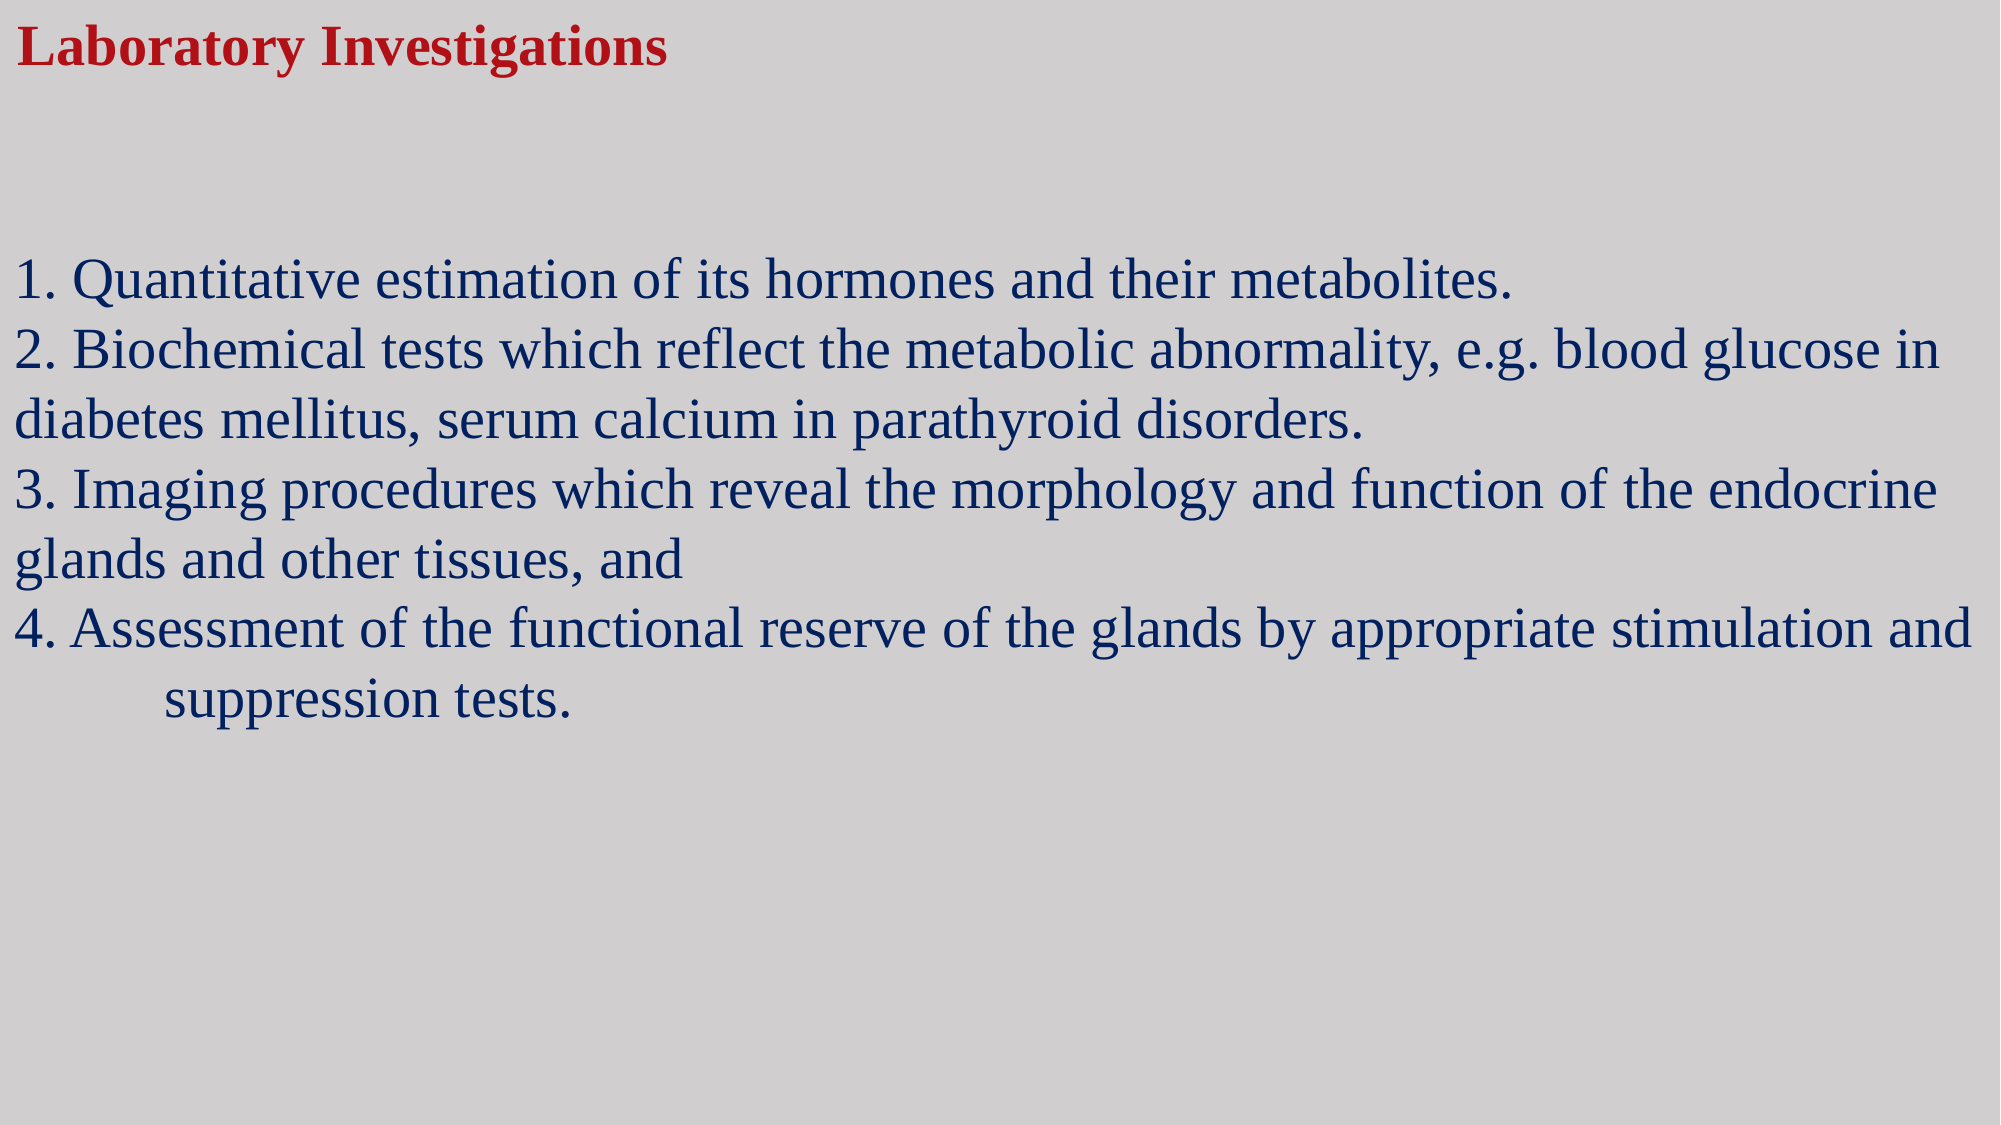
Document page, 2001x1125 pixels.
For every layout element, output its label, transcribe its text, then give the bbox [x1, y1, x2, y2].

text_box 1. Quantitative estimation of its hormones and their metabolites. 2. Biochemical tests which reflect the metabolic abnormality, e.g. blood glucose in diabetes mellitus, serum calcium in parathyroid disorders. 3. Imaging procedures which reveal the morphology and function of the endocrine glands and other tissues, and 4. Assessment of the functional reserve of the glands by appropriate stimulation and suppression tests. [0, 232, 2000, 737]
text_box Laboratory Investigations [3, 0, 684, 85]
